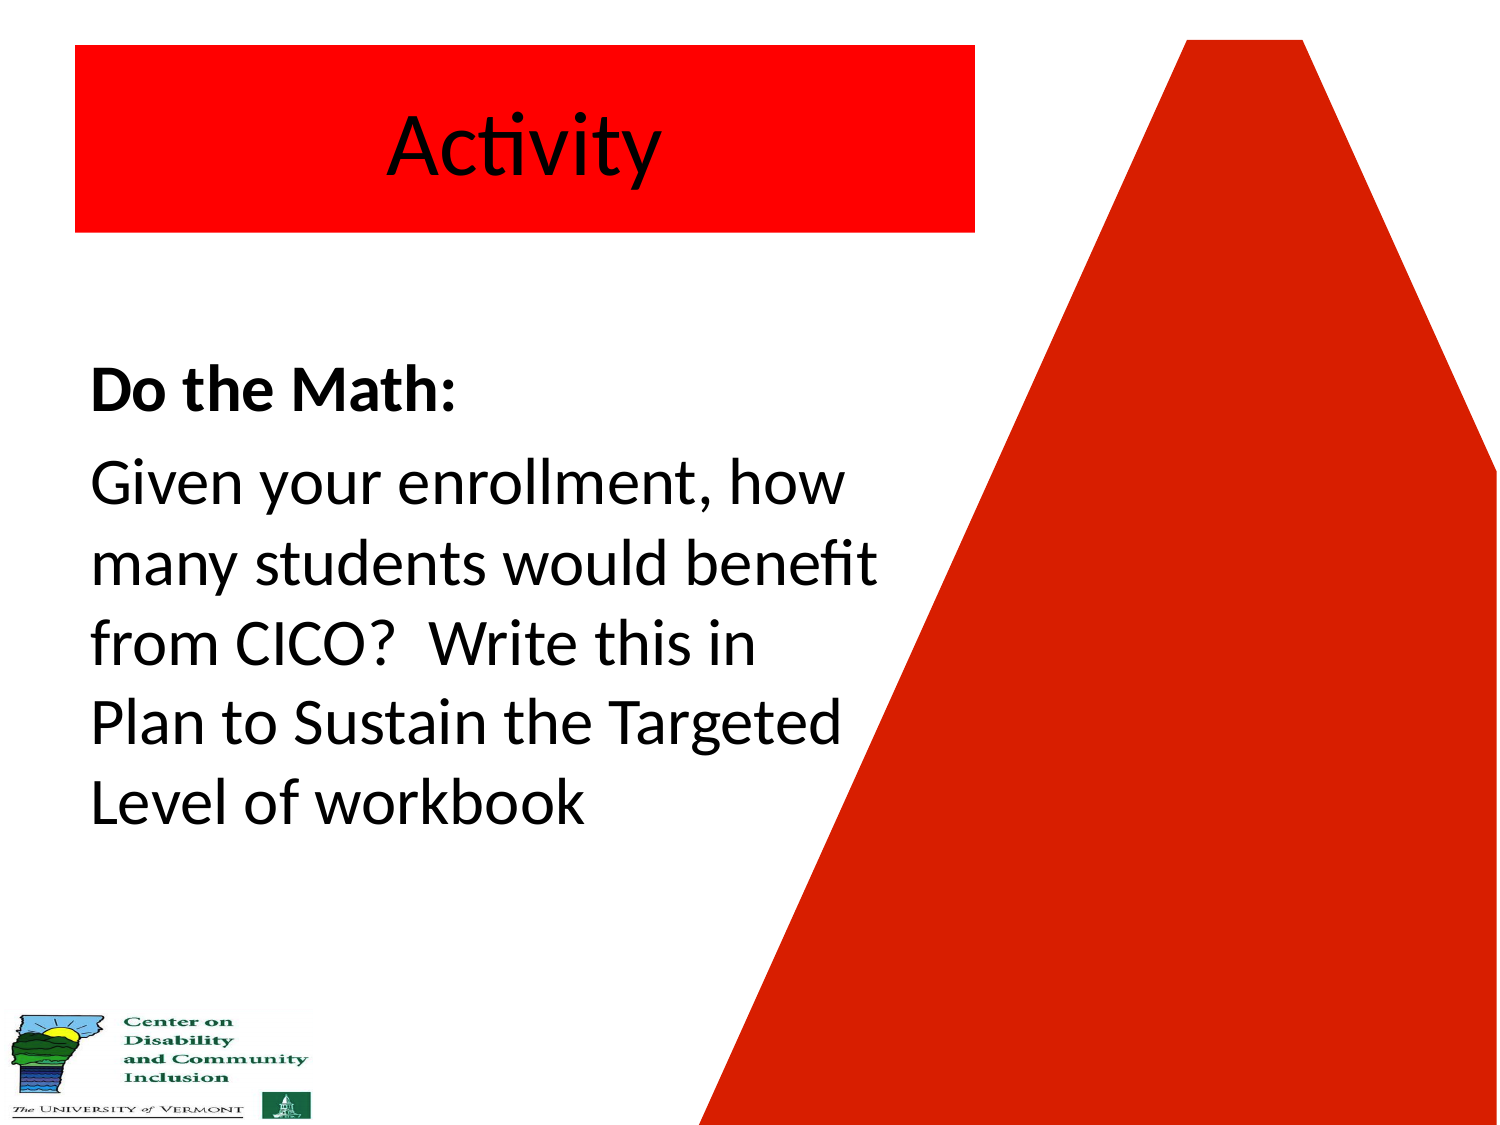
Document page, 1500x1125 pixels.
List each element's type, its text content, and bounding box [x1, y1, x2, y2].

title Activity [75, 45, 975, 233]
picture [4, 1009, 313, 1120]
list Do the Math: Given your enrollment, how many students would benefit from CICO? Write this in Plan to Sustain the Targeted Level of workbook [75, 337, 900, 1025]
text_box [698, 39, 1497, 1125]
